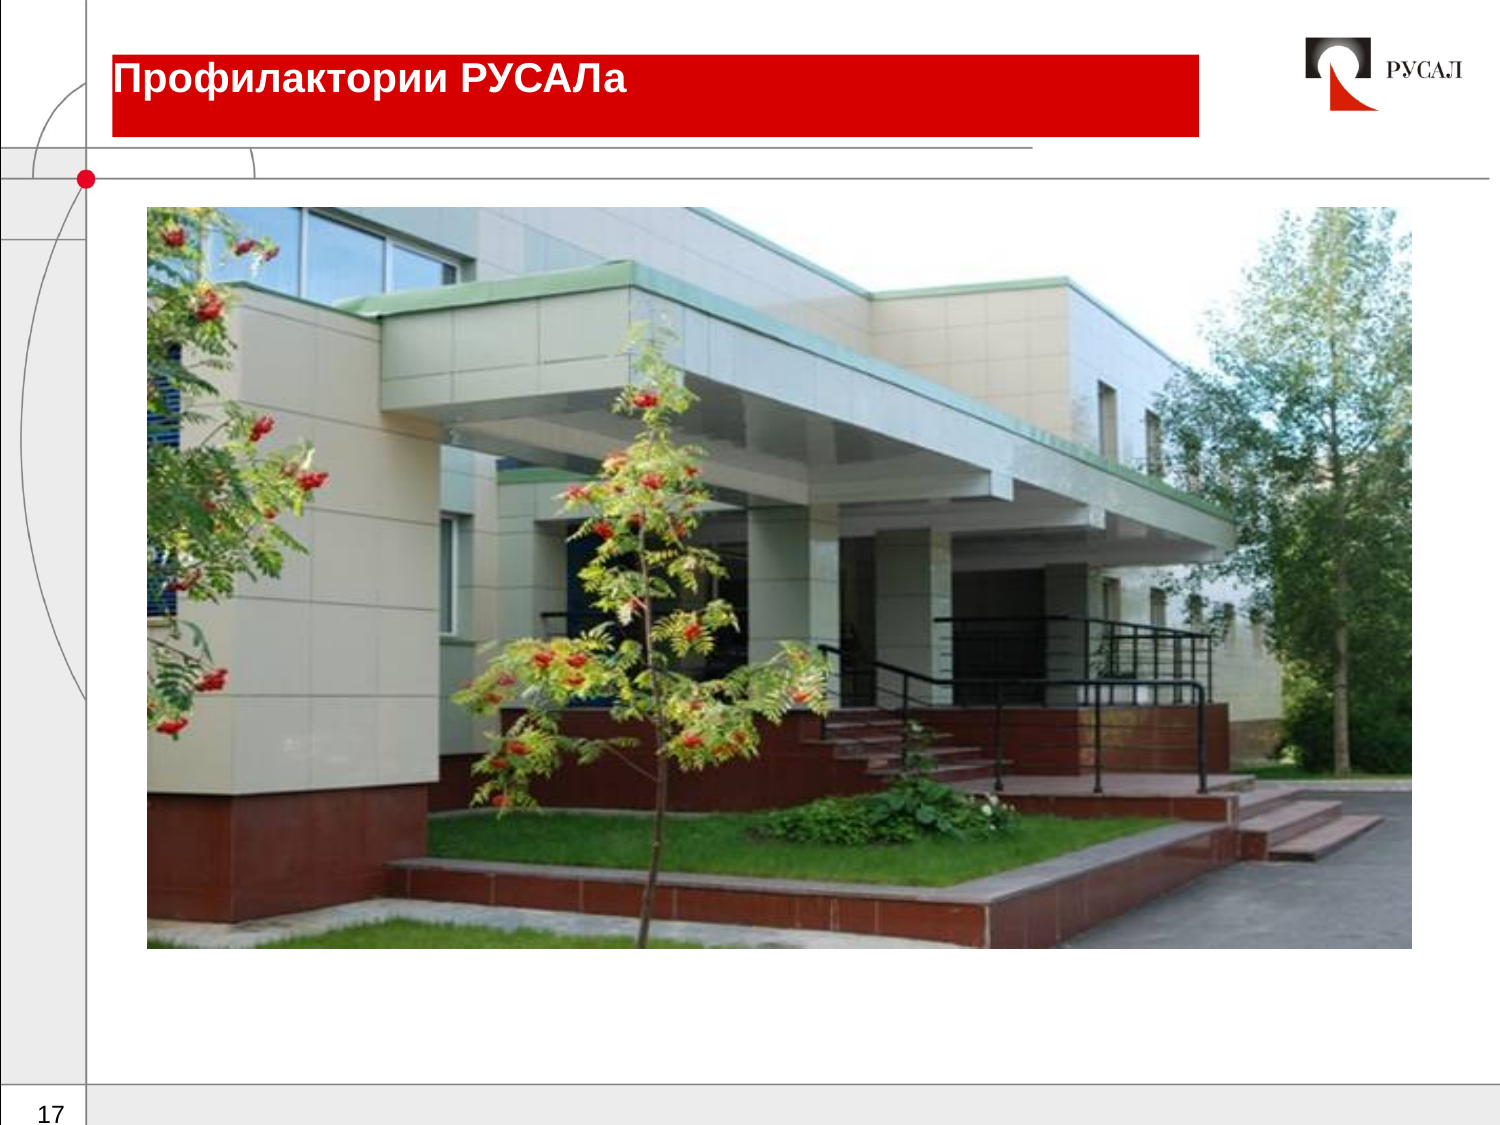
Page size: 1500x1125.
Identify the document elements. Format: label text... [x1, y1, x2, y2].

picture [0, 0, 1500, 1125]
title Профилактории РУСАЛа [111, 54, 1200, 138]
slide_number 17 [0, 1077, 66, 1125]
